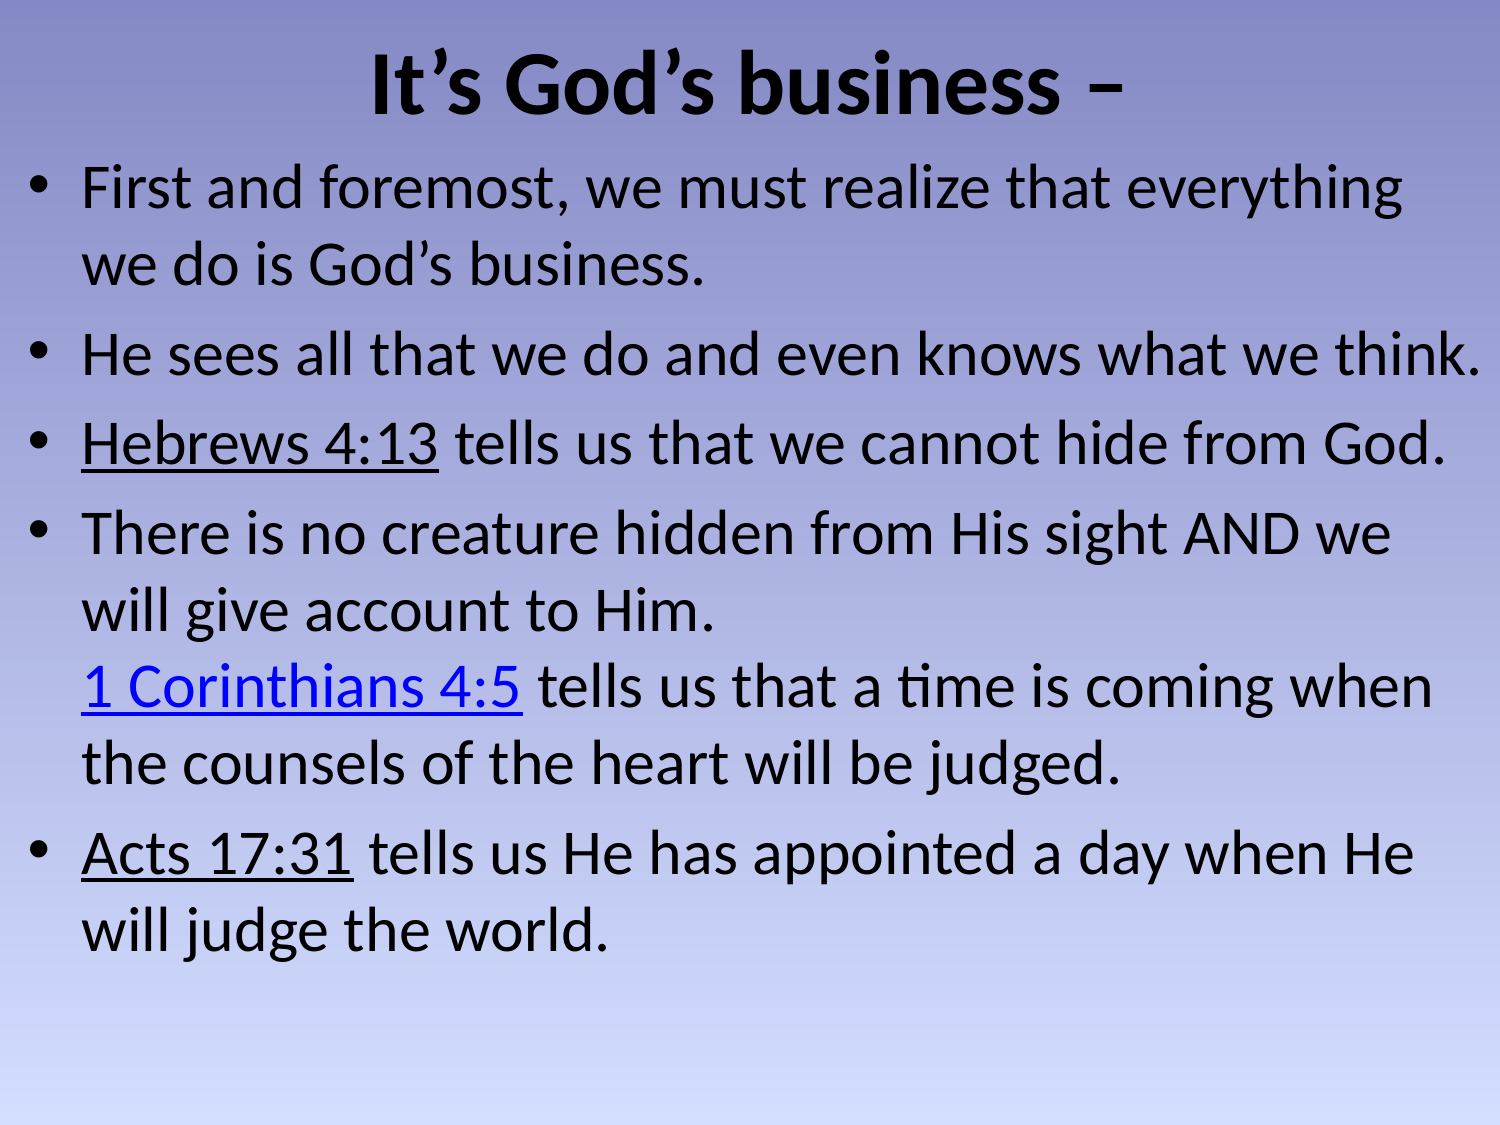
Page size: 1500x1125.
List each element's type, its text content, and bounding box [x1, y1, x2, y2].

list First and foremost, we must realize that everything we do is God’s business. He sees all that we do and even knows what we think. Hebrews 4:13 tells us that we cannot hide from God. There is no creature hidden from His sight AND we will give account to Him. 1 Corinthians 4:5 tells us that a time is coming when the counsels of the heart will be judged. Acts 17:31 tells us He has appointed a day when He will judge the world. [12, 137, 1500, 1125]
title It’s God’s business – [75, 5, 1425, 137]
